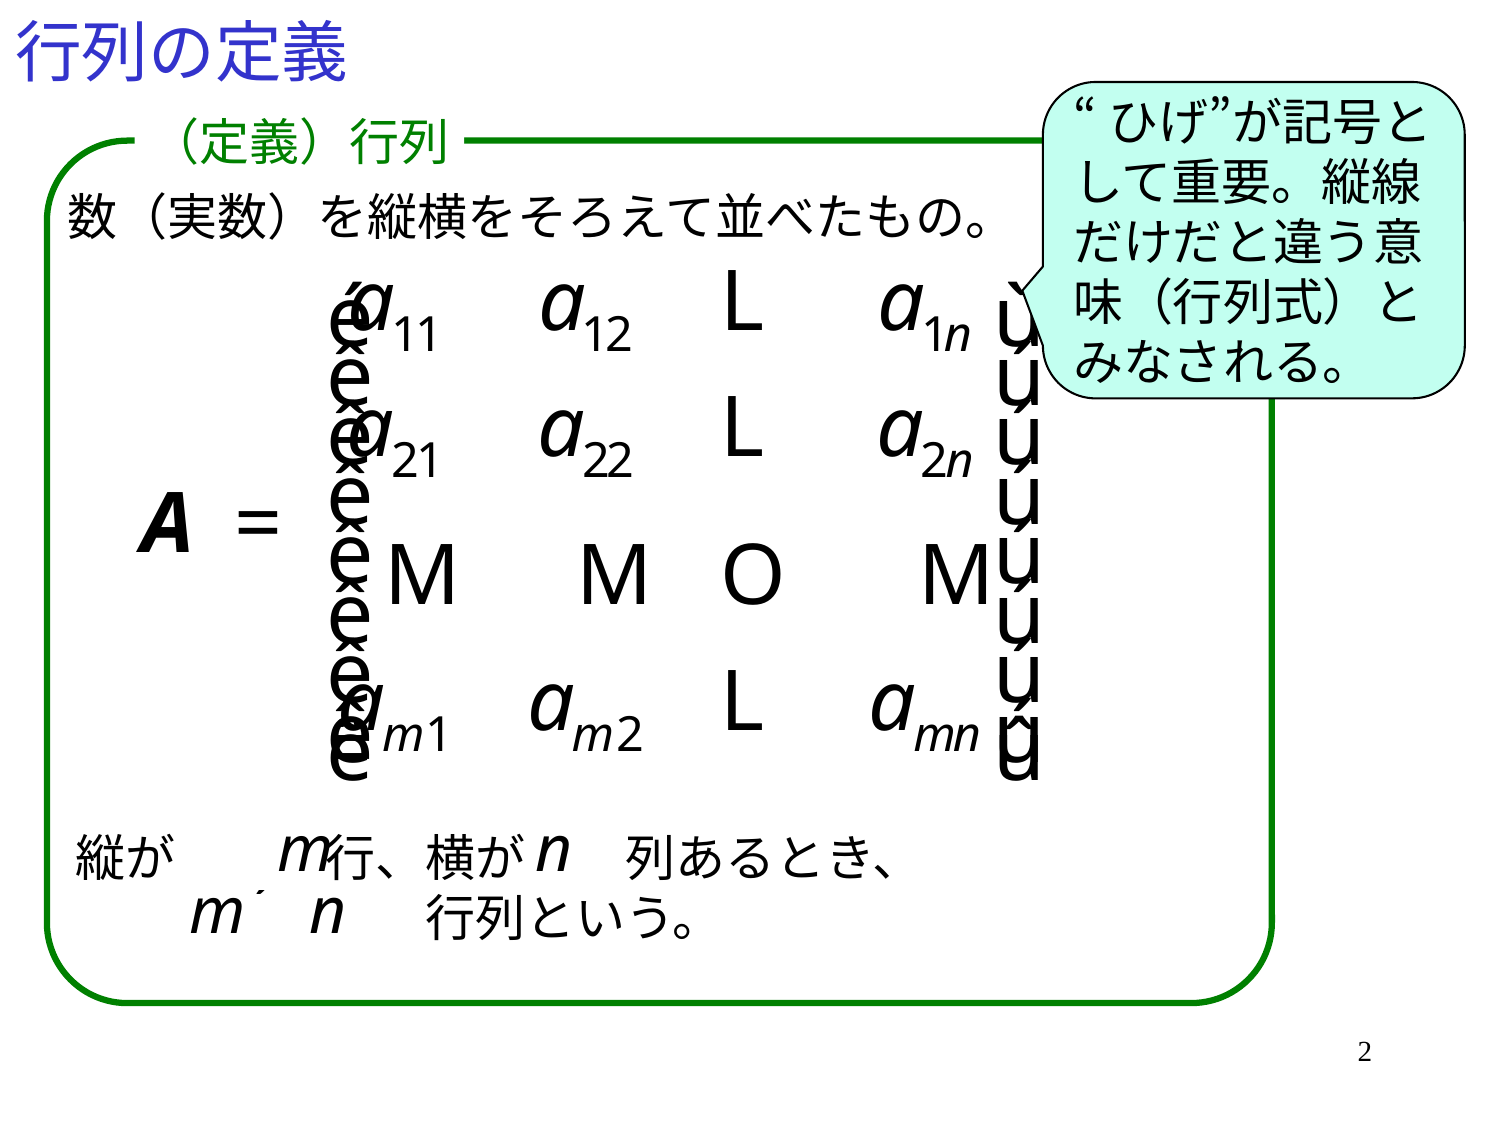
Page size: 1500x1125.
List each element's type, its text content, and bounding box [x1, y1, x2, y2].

text_box 数（実数）を縦横をそろえて並べたもの。 [52, 178, 1030, 253]
slide_number 2 [1074, 1024, 1388, 1101]
text_box （２） （スカラー倍と転置の交換） [341, 833, 350, 890]
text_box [134, 265, 1024, 798]
title 行列の定義 [0, 0, 1126, 101]
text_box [271, 827, 348, 882]
text_box “ひげ”が記号として重要。縦線だけだと違う意味（行列式）とみなされる。 [1027, 79, 1467, 401]
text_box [184, 890, 362, 945]
text_box （２） （スカラー倍と転置の交換） [267, 830, 276, 890]
text_box 縦が 行、横が 列あるとき、 行列という。 [60, 818, 937, 954]
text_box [529, 827, 590, 882]
text_box （定義）行列 [134, 103, 465, 178]
text_box [46, 140, 1272, 1004]
